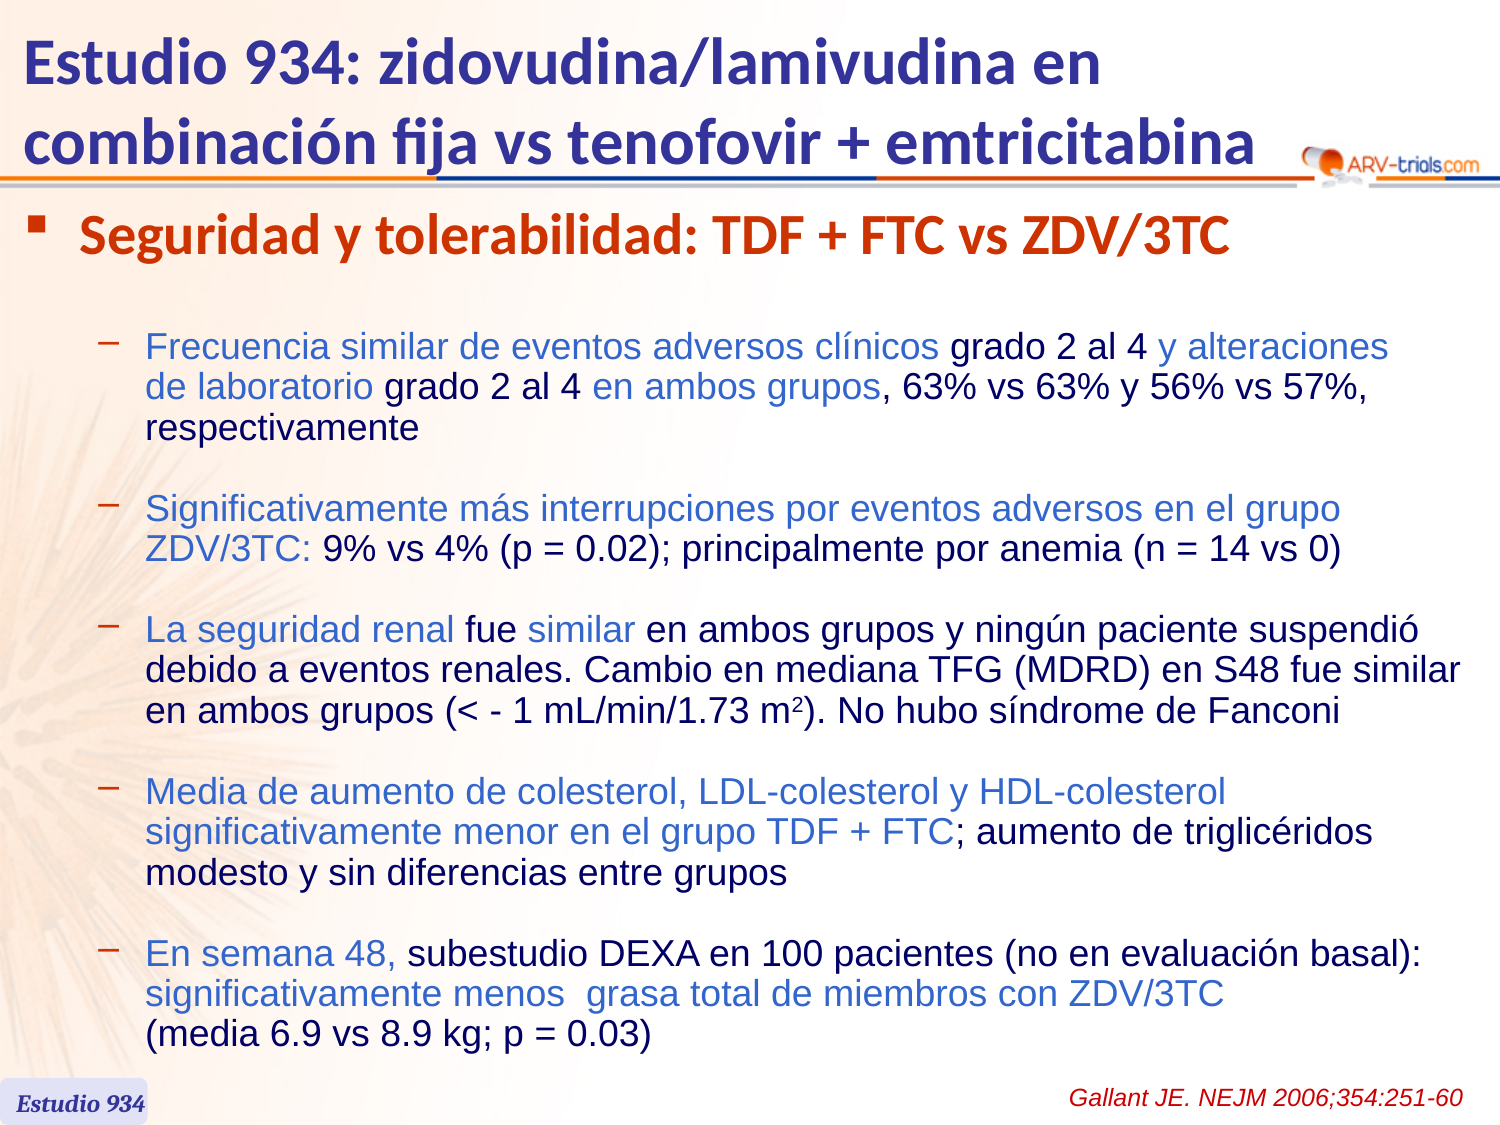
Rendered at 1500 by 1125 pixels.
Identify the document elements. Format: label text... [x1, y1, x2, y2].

picture [0, 0, 1500, 1125]
text_box Gallant JE. NEJM 2006;354:251-60 [1054, 1073, 1479, 1119]
list Seguridad y tolerabilidad: TDF + FTC vs ZDV/3TC Frecuencia similar de eventos adversos clínicos grado 2 al 4 y alteraciones de laboratorio grado 2 al 4 en ambos grupos, 63% vs 63% y 56% vs 57%, respectivamente Significativamente más interrupciones por eventos adversos en el grupo ZDV/3TC: 9% vs 4% (p = 0.02); principalmente por anemia (n = 14 vs 0) La seguridad renal fue similar en ambos grupos y ningún paciente suspendió debido a eventos renales. Cambio en mediana TFG (MDRD) en S48 fue similar en ambos grupos (< - 1 mL/min/1.73 m2). No hubo síndrome de Fanconi Media de aumento de colesterol, LDL-colesterol y HDL-colesterol significativamente menor en el grupo TDF + FTC; aumento de triglicéridos modesto y sin diferencias entre grupos En semana 48, subestudio DEXA en 100 pacientes (no en evaluación basal): significativamente menos grasa total de miembros con ZDV/3TC (media 6.9 vs 8.9 kg; p = 0.03) [8, 196, 1489, 1067]
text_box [0, 1077, 163, 1125]
title Estudio 934: zidovudina/lamivudina en combinación fija vs tenofovir + emtricitabina [8, 6, 1353, 190]
